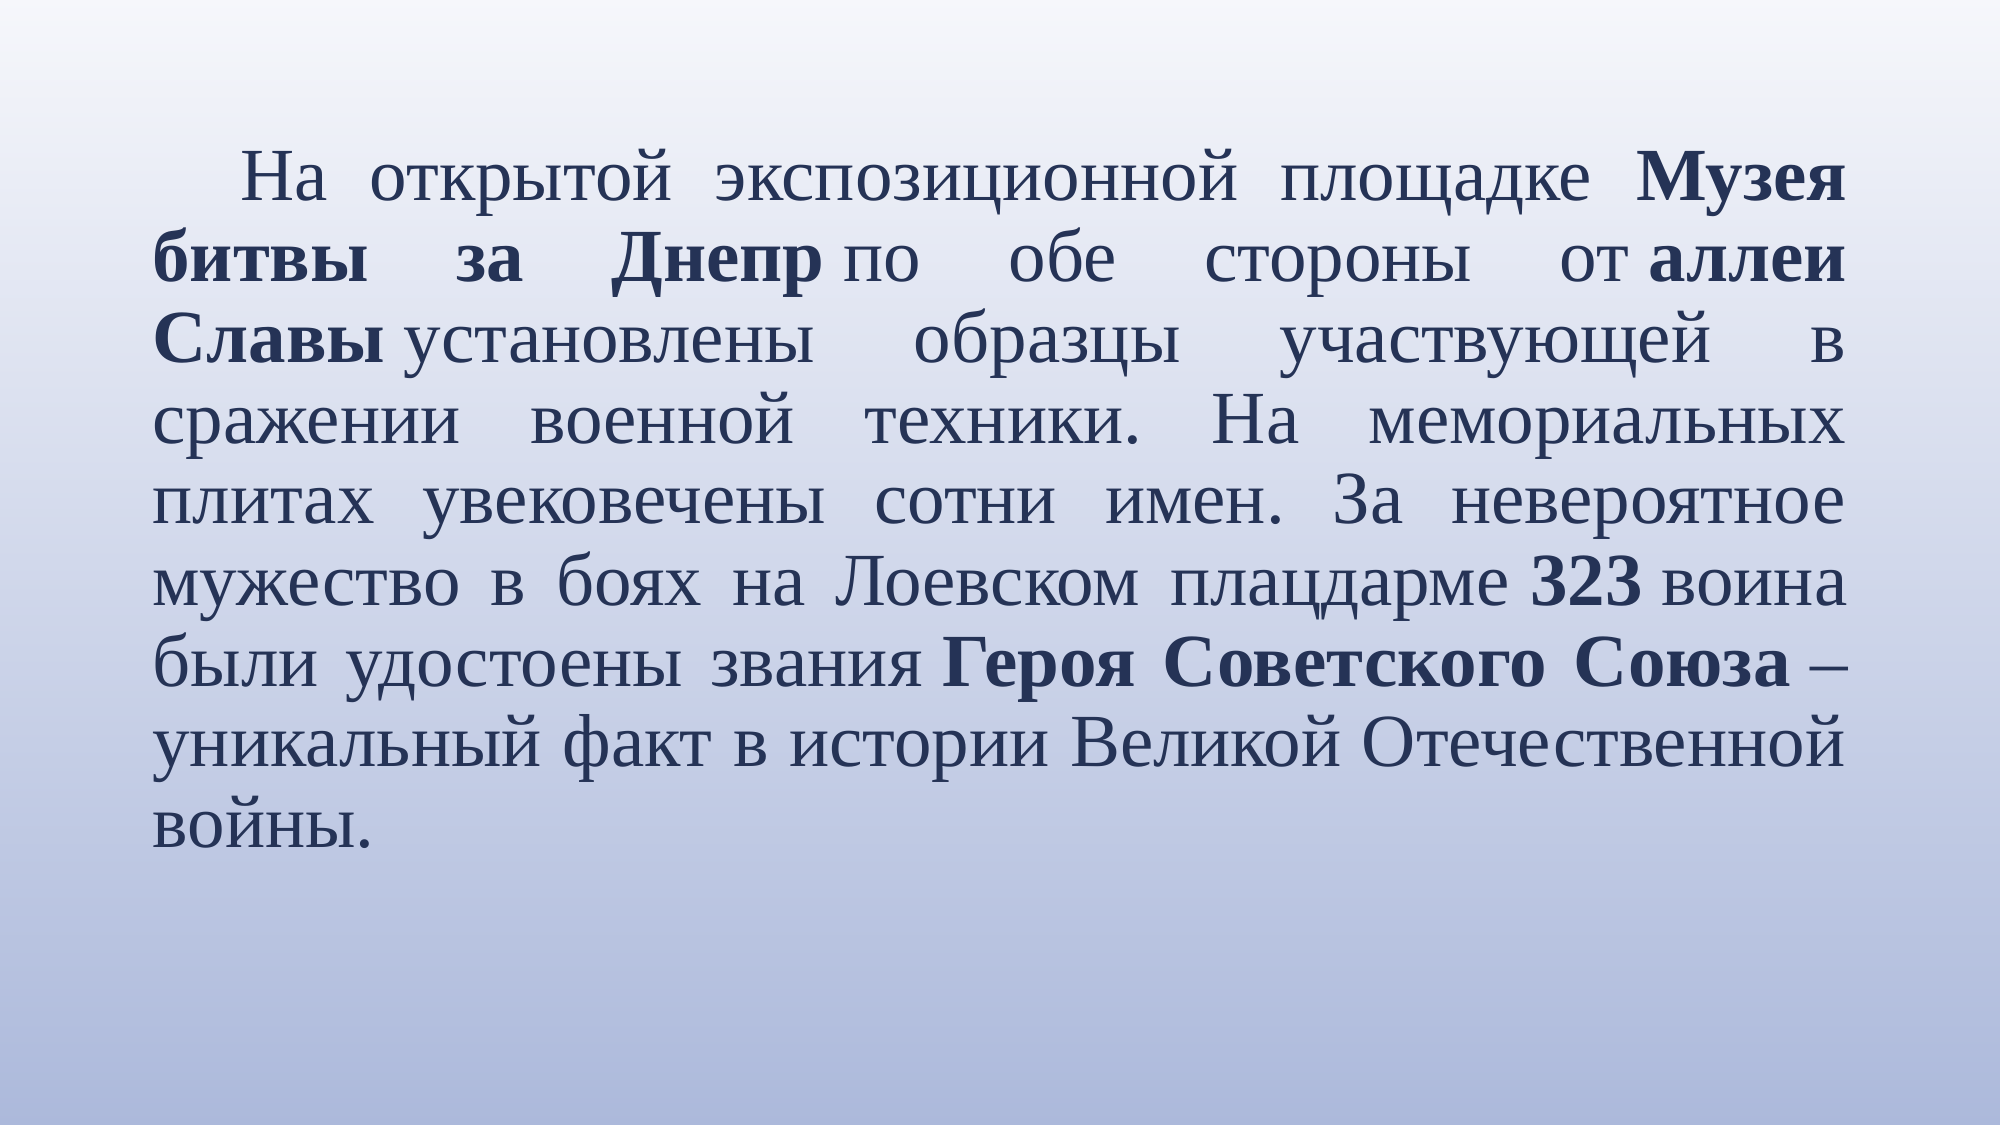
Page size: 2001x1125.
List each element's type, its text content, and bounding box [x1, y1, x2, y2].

list На открытой экспозиционной площадке Музея битвы за Днепр по обе стороны от аллеи Славы установлены образцы участвующей в сражении военной техники. На мемориальных плитах увековечены сотни имен. За невероятное мужество в боях на Лоевском плацдарме 323 воина были удостоены звания Героя Советского Союза – уникальный факт в истории Великой Отечественной войны. [137, 127, 1863, 1014]
